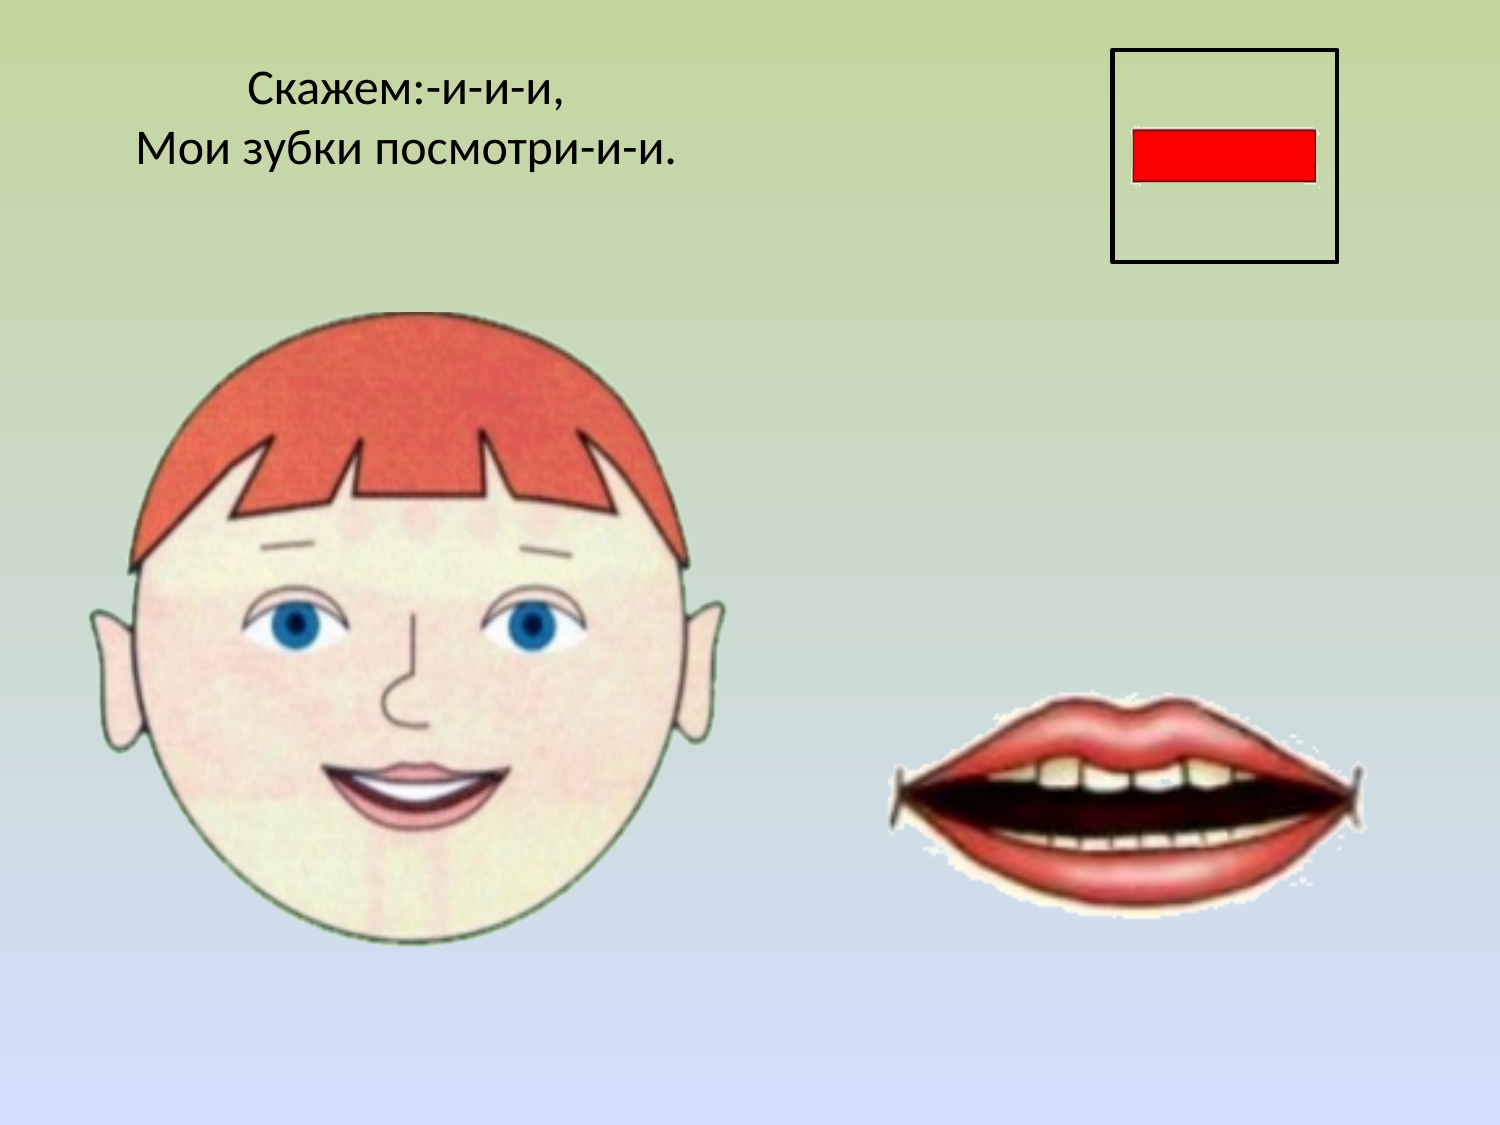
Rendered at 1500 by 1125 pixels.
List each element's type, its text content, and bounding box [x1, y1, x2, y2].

title Скажем:-и-и-и, Мои зубки посмотри-и-и. [24, 37, 788, 193]
picture [1124, 124, 1326, 188]
picture [887, 674, 1376, 926]
picture [74, 312, 738, 963]
text_box [1110, 48, 1339, 264]
